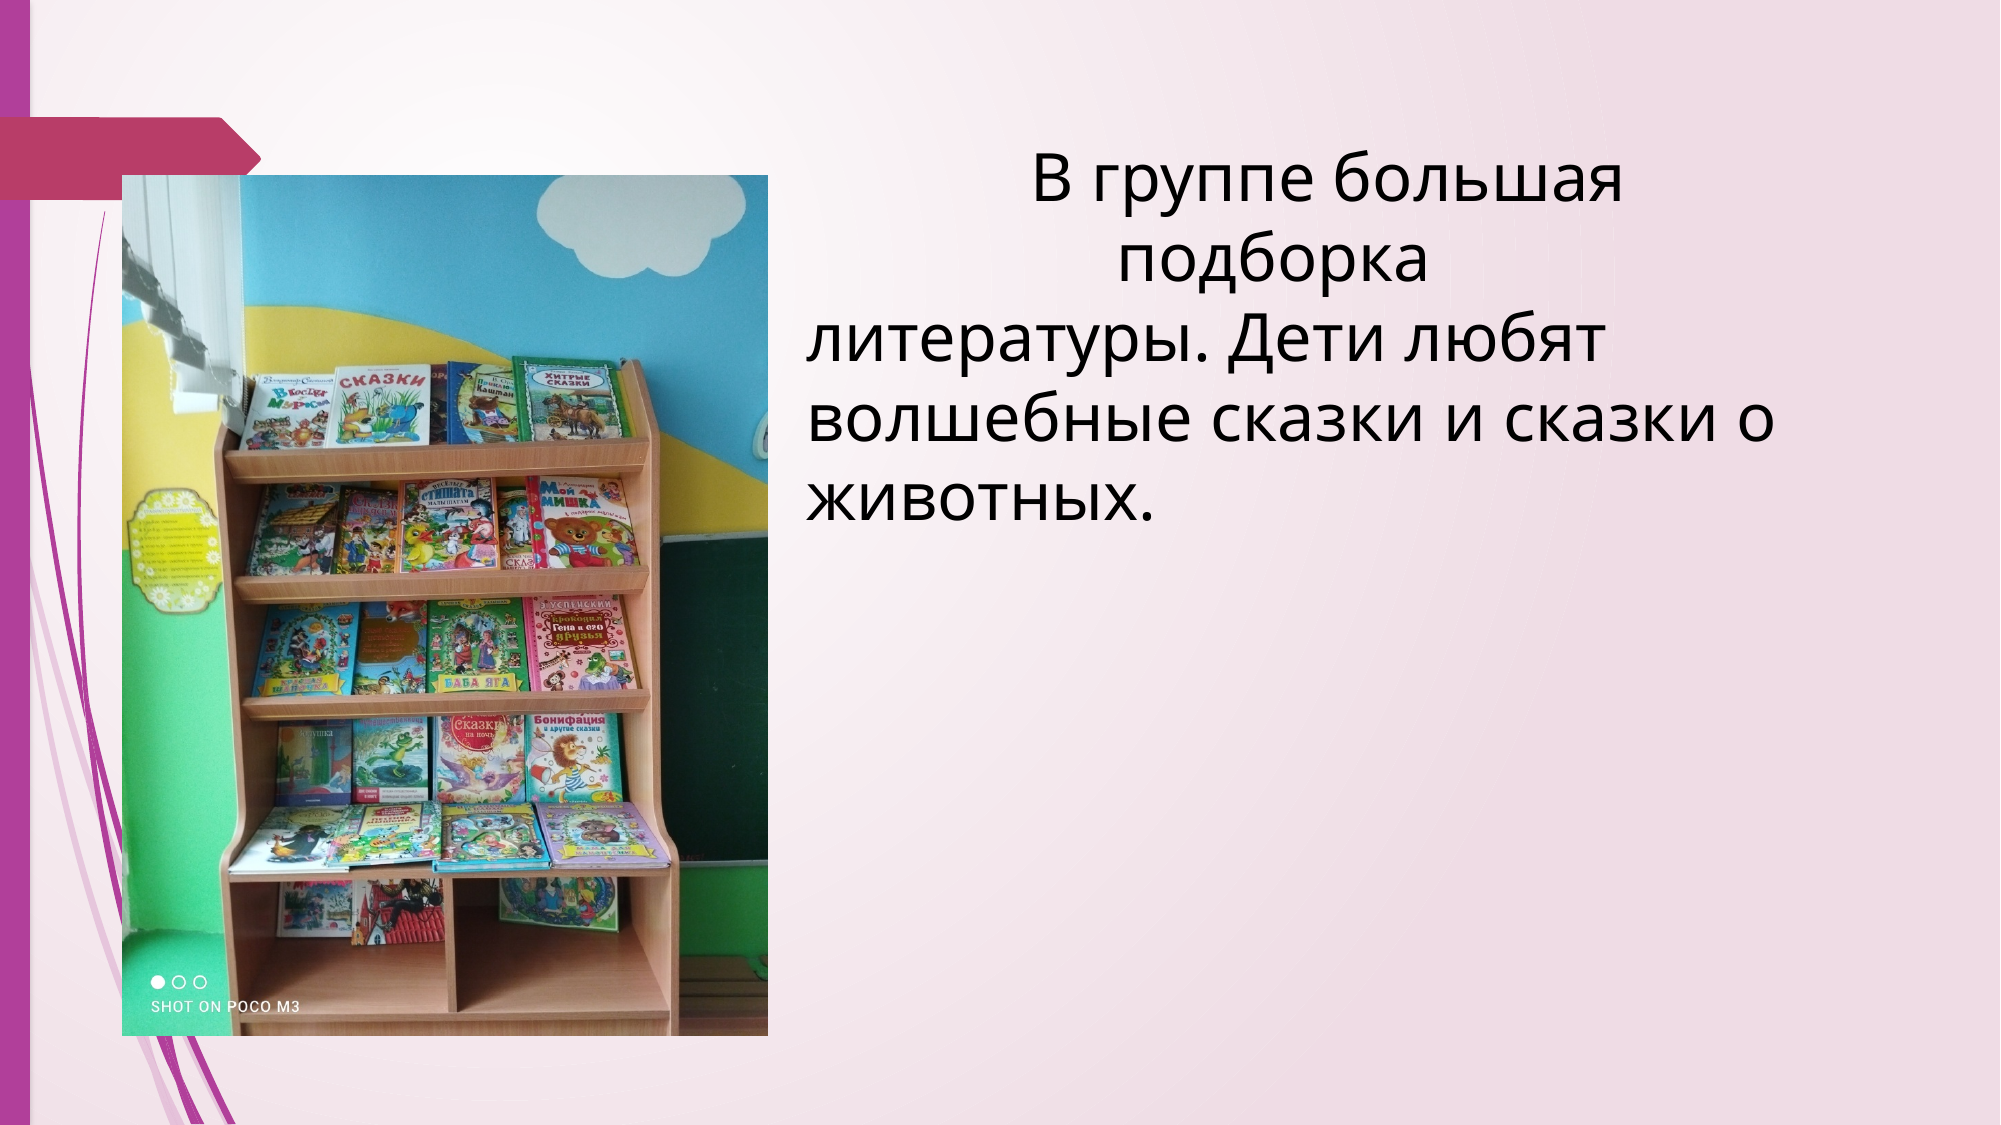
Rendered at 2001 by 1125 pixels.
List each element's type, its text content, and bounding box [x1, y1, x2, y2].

picture [121, 175, 768, 1037]
text_box В группе большая подборка литературы. Дети любят волшебные сказки и сказки о животных. [791, 127, 1803, 542]
